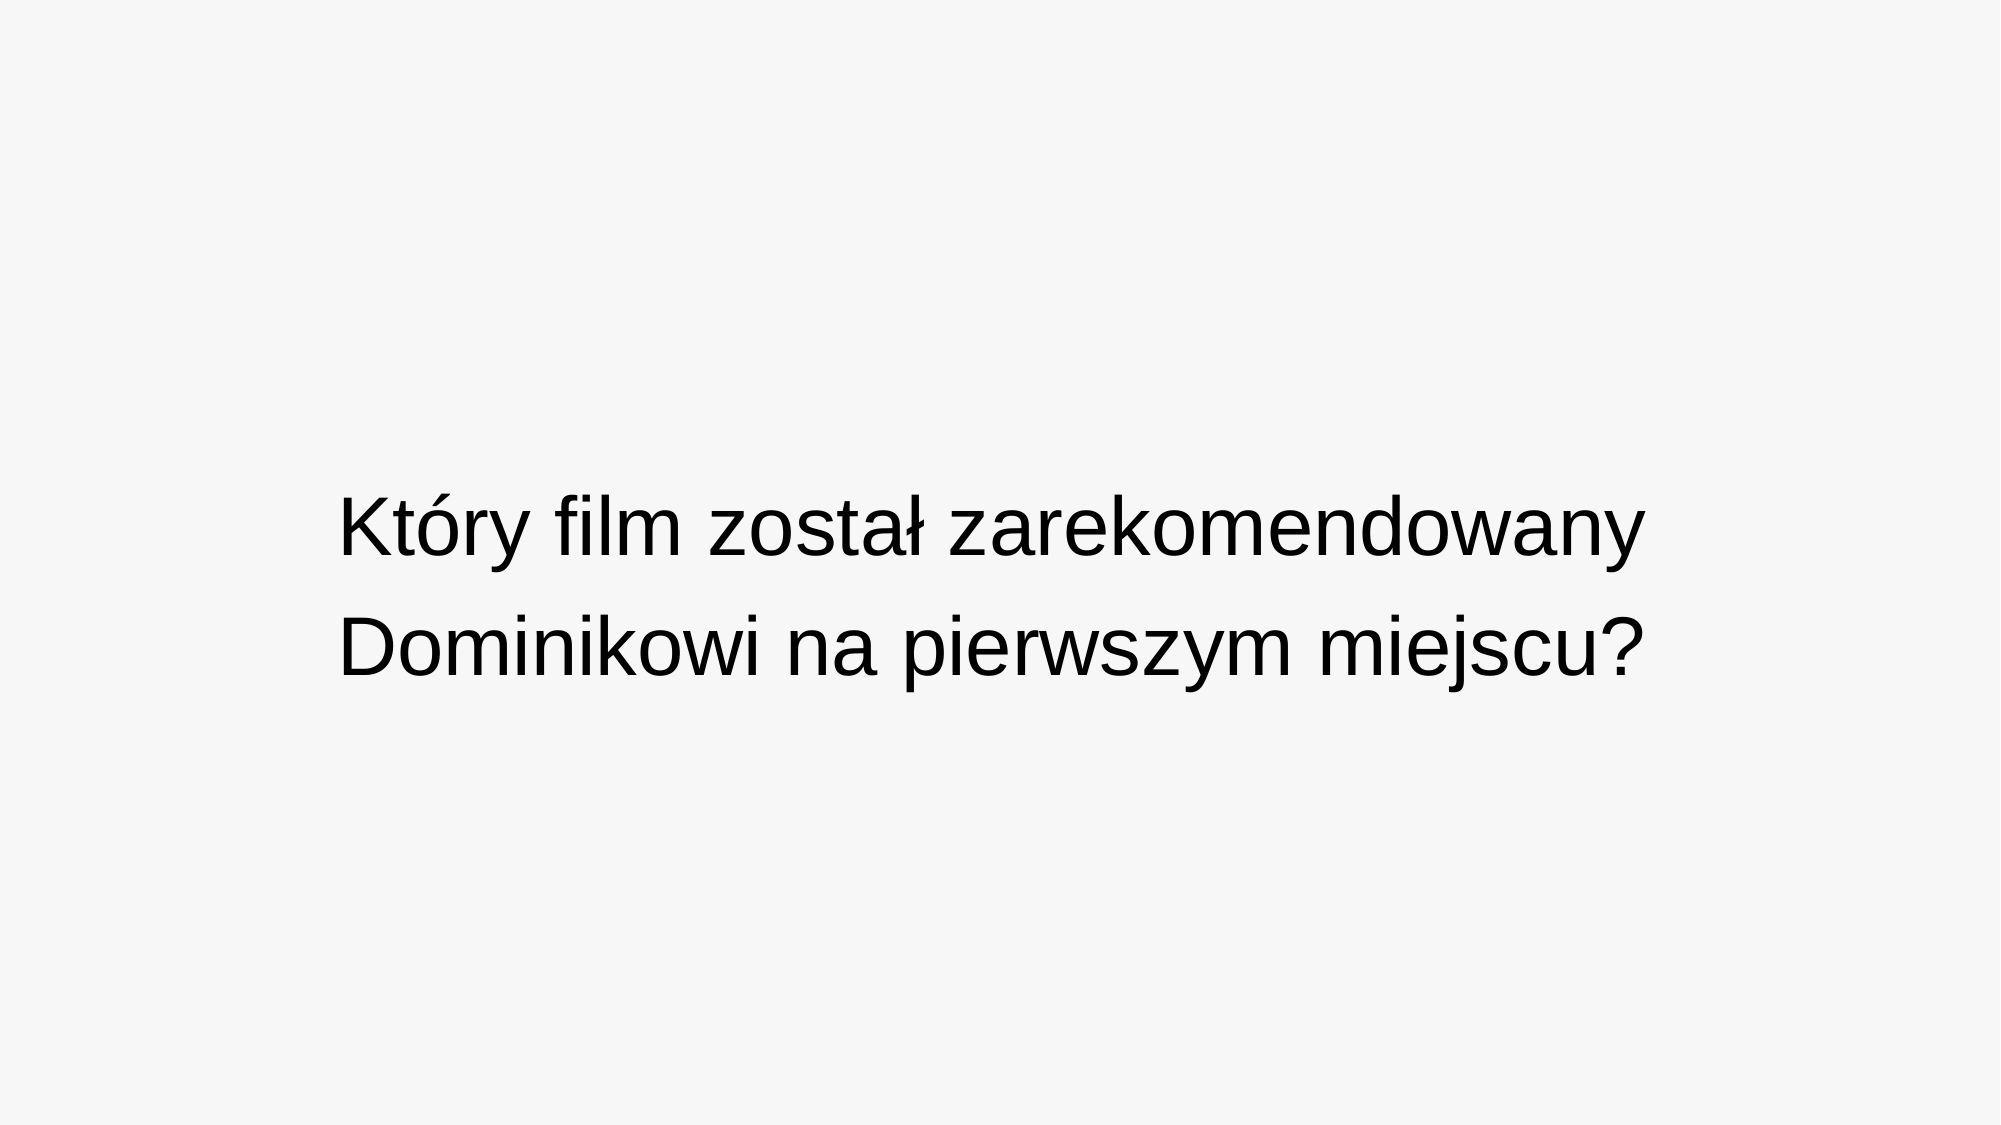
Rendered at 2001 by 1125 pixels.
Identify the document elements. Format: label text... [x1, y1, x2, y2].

text_box Który film został zarekomendowany Dominikowi na pierwszym miejscu? [137, 444, 1861, 700]
